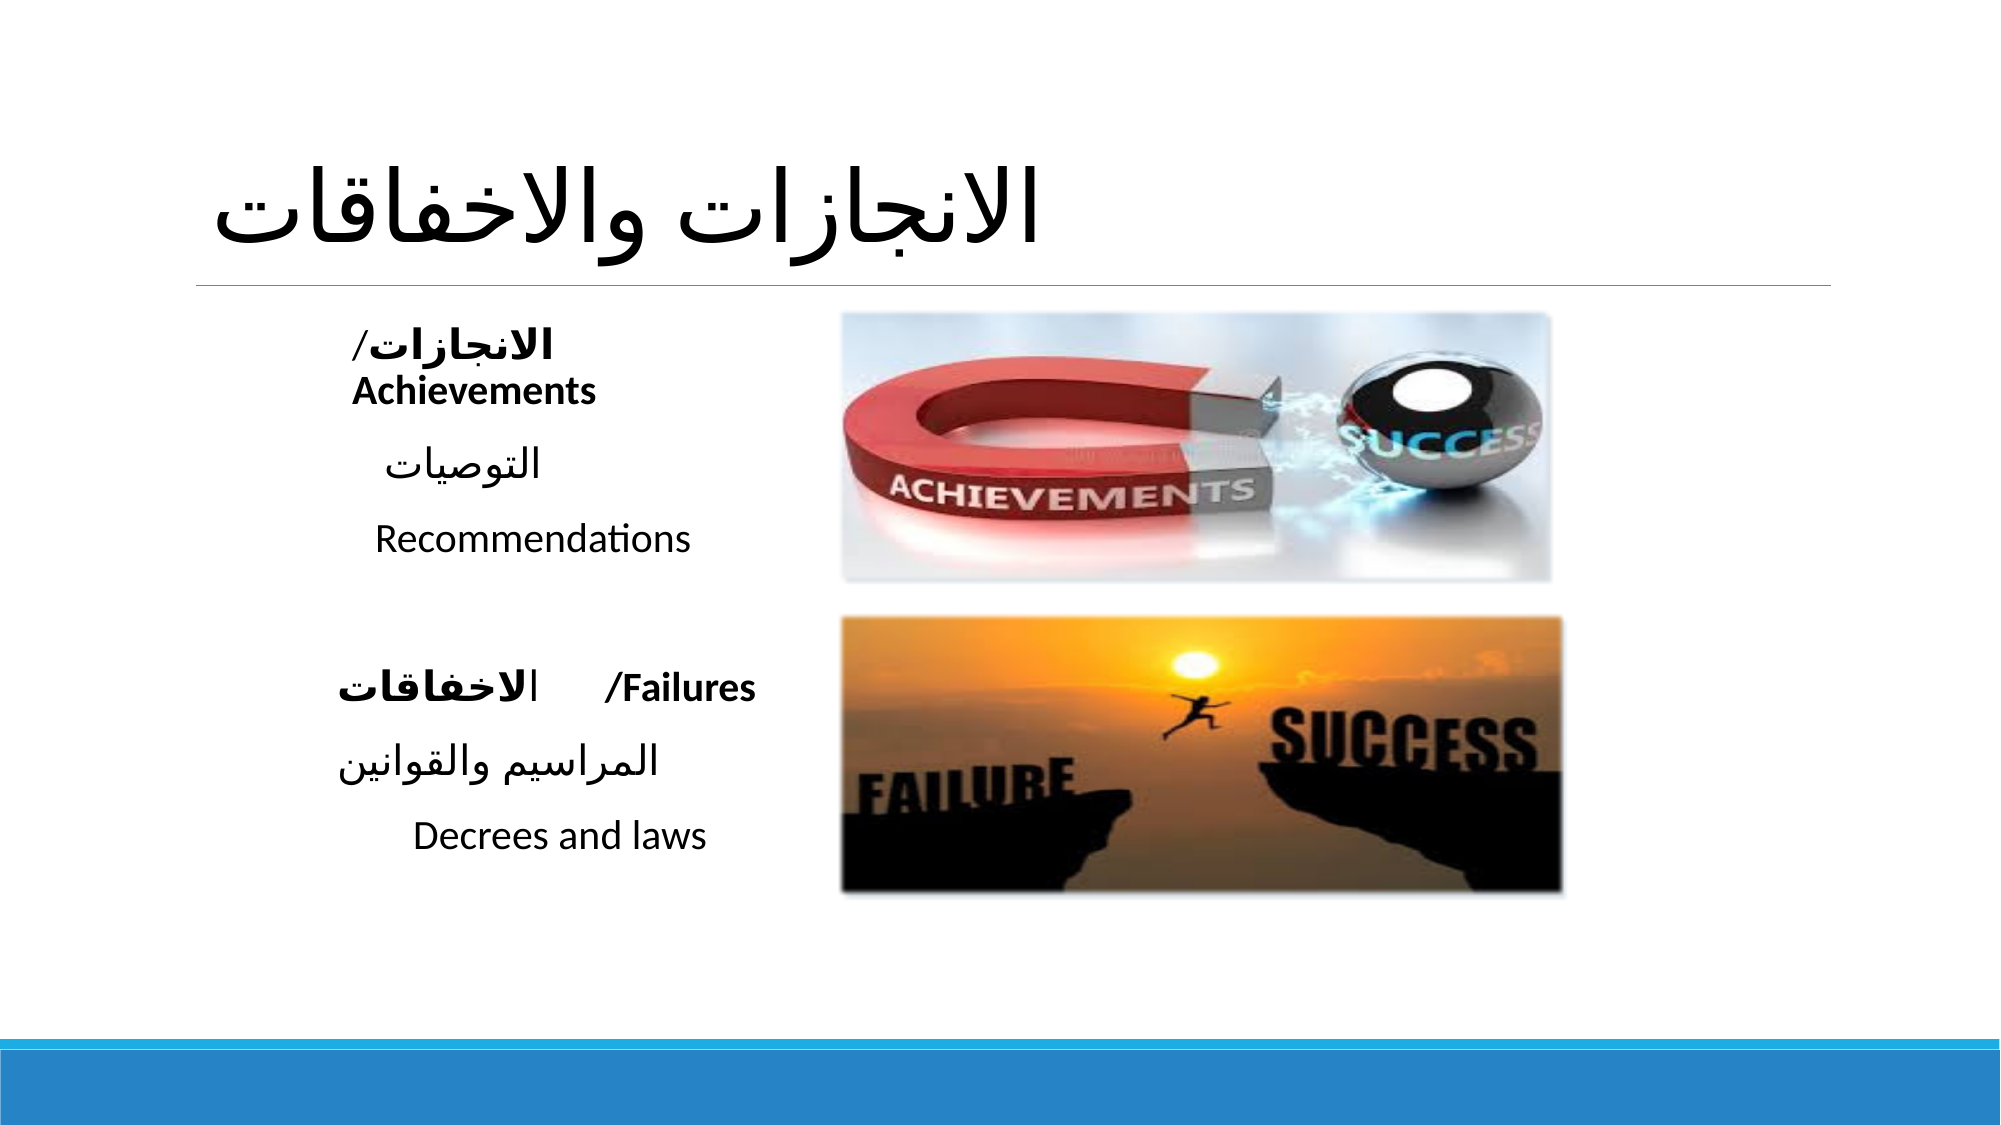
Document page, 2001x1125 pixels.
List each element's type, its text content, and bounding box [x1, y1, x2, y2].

picture [838, 308, 1550, 582]
picture [838, 612, 1565, 897]
title الانجازات والاخفاقات [195, 123, 1846, 271]
list /الانجازات Achievements التوصيات Recommendations الاخفاقات /Failures المراسيم والقوانين Decrees and laws [337, 316, 803, 888]
